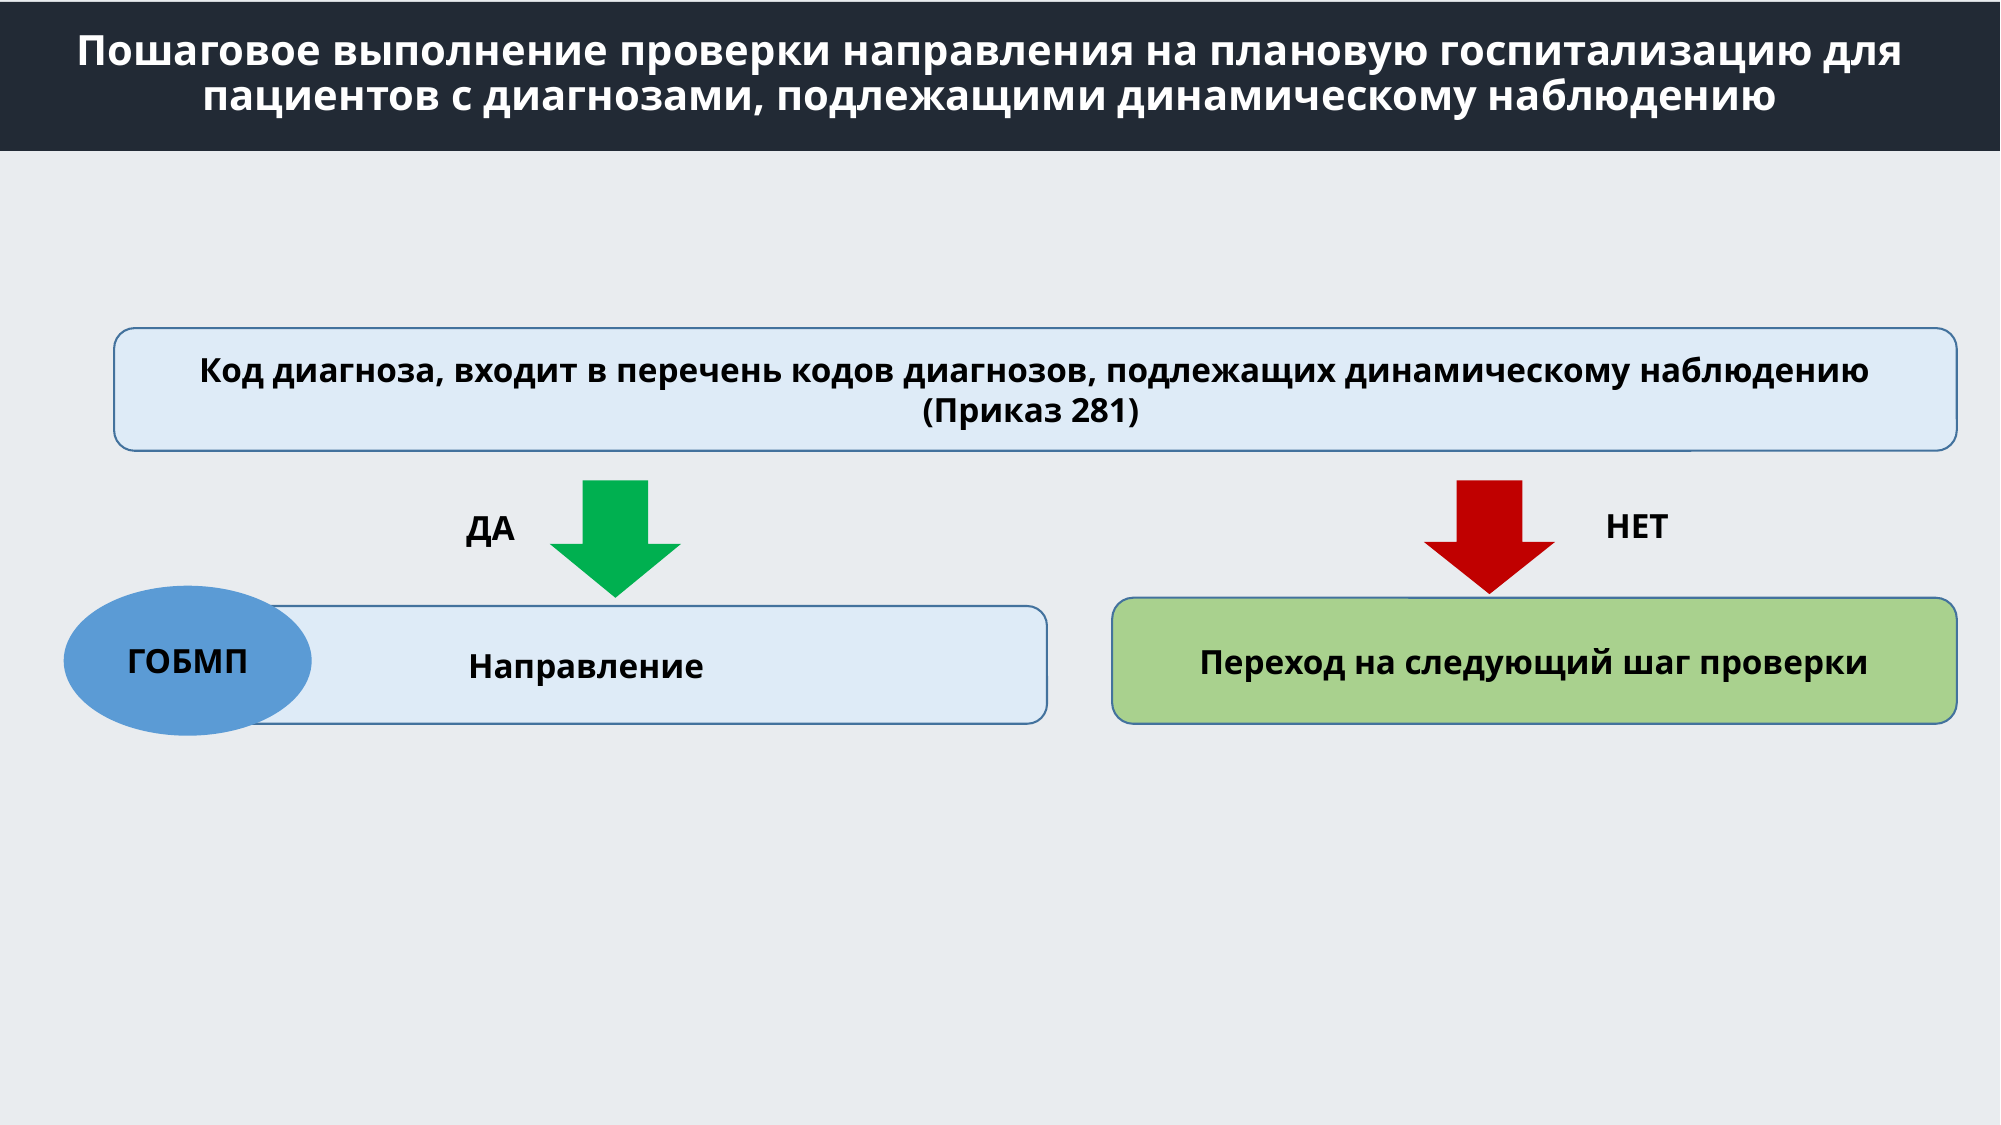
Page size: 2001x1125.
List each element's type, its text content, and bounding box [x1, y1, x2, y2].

text_box [1420, 479, 1559, 596]
text_box ДА [425, 499, 556, 555]
text_box НЕТ [1590, 498, 1704, 553]
text_box [0, 152, 2000, 1125]
title Пошаговое выполнение проверки направления на плановую госпитализацию для пациентов с диагнозами, подлежащими динамическому наблюдению [0, 27, 1981, 122]
text_box Направление [258, 604, 1049, 725]
text_box ГОБМП [62, 584, 313, 737]
text_box [0, 1, 2000, 152]
text_box Код диагноза, входит в перечень кодов диагнозов, подлежащих динамическому наблюдению (Приказ 281) [113, 327, 1958, 452]
text_box [556, 479, 684, 600]
text_box Переход на следующий шаг проверки [1111, 596, 1958, 725]
